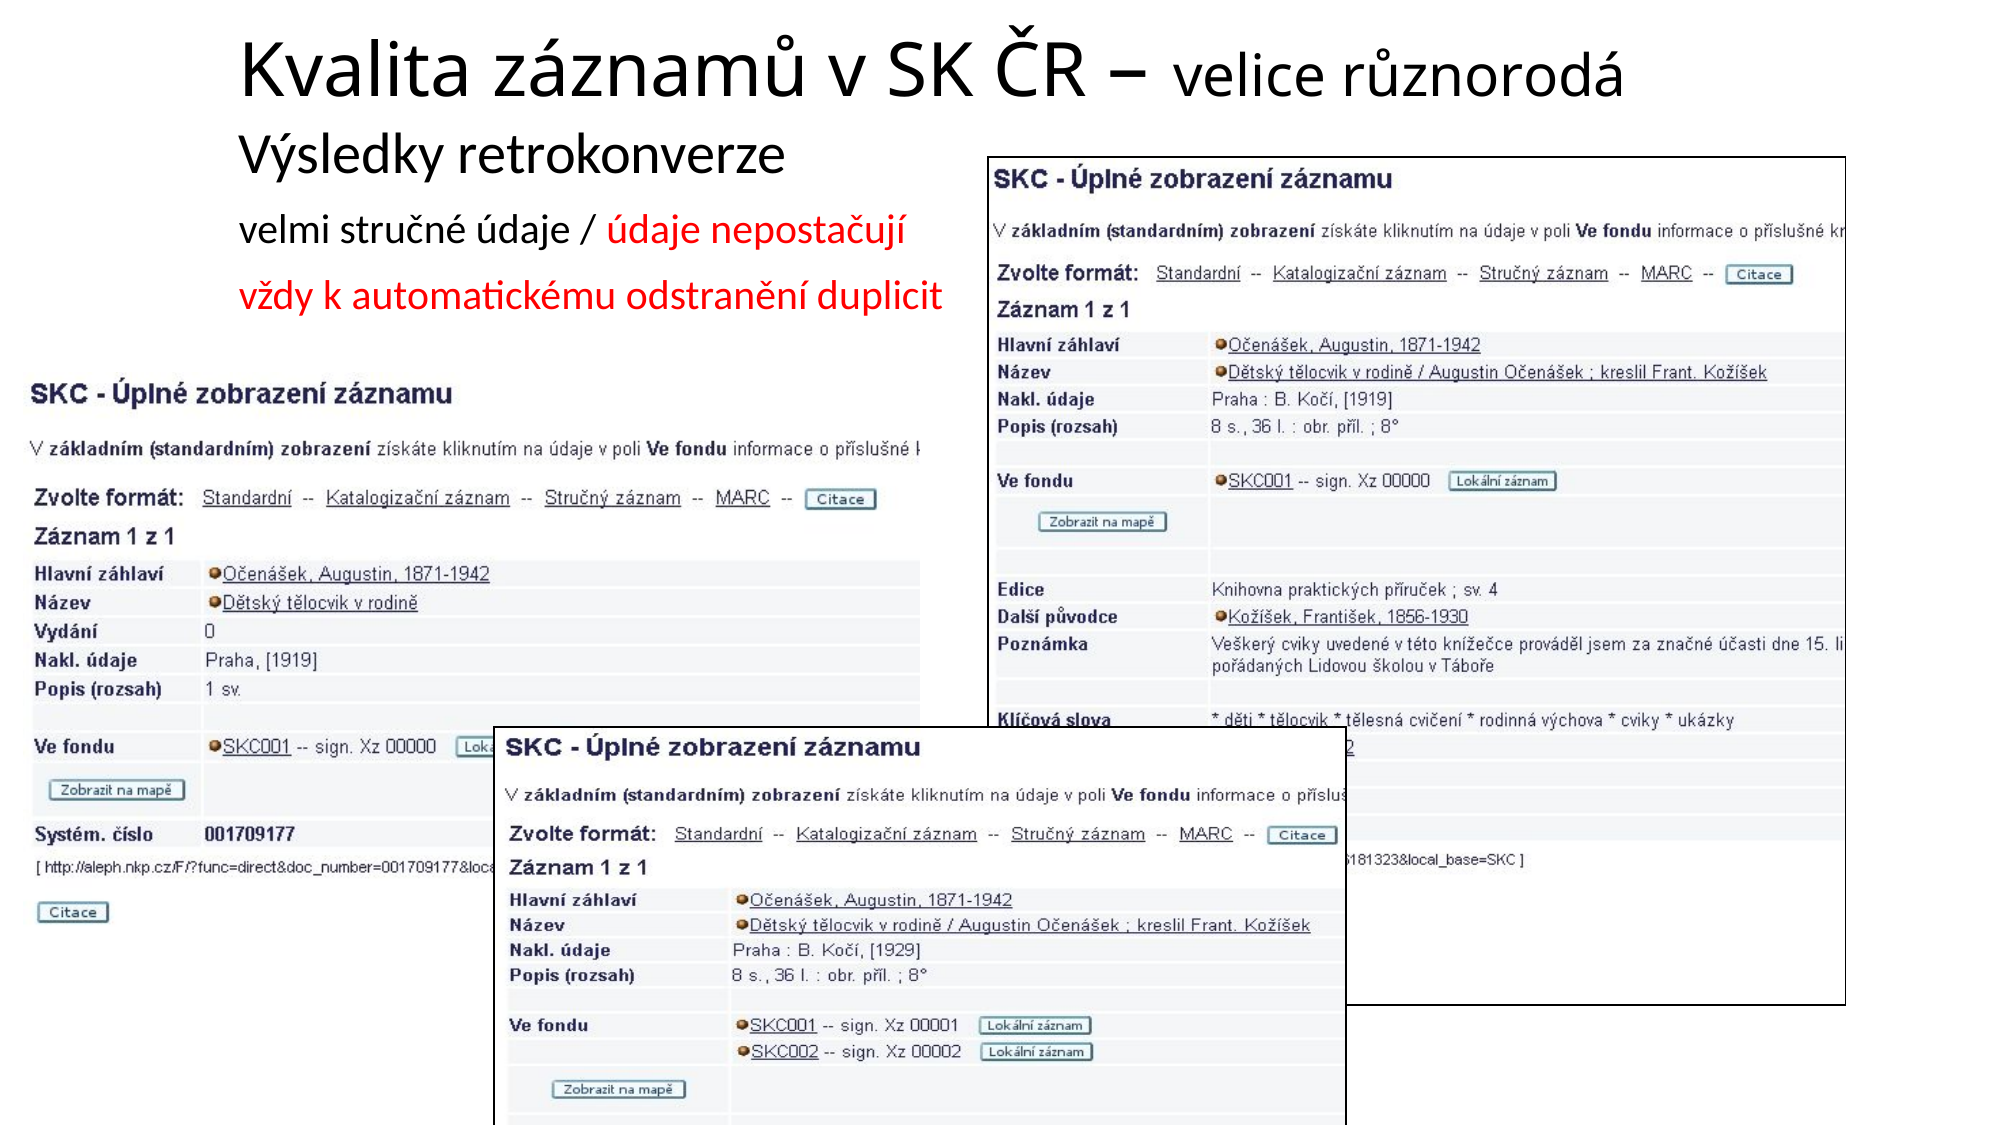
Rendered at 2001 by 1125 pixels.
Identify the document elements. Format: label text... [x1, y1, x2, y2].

title Kvalita záznamů v SK ČR – velice různorodá [223, 0, 1745, 135]
picture [23, 157, 1845, 1125]
list Výsledky retrokonverze velmi stručné údaje / údaje nepostačují vždy k automatickému odstranění duplicit [223, 116, 1630, 726]
